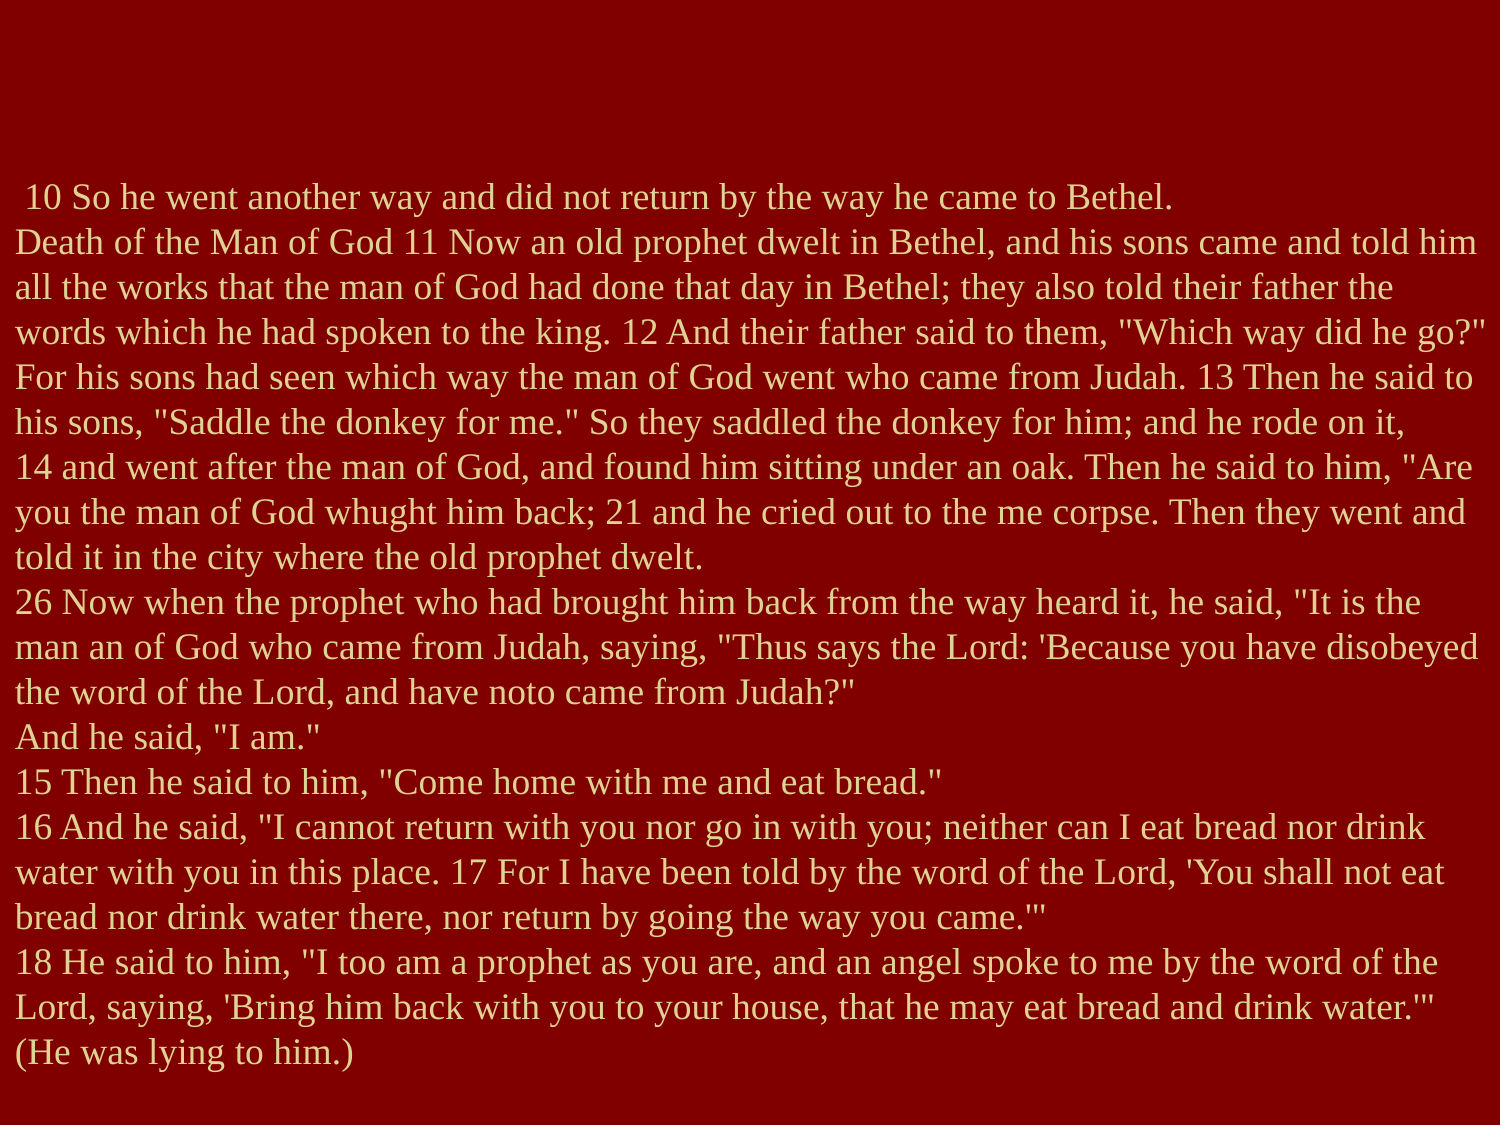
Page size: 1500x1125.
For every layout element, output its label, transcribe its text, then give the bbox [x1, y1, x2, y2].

subtitle 10 So he went another way and did not return by the way he came to Bethel. Death of the Man of God 11 Now an old prophet dwelt in Bethel, and his sons came and told him all the works that the man of God had done that day in Bethel; they also told their father the words which he had spoken to the king. 12 And their father said to them, "Which way did he go?" For his sons had seen which way the man of God went who came from Judah. 13 Then he said to his sons, "Saddle the donkey for me." So they saddled the donkey for him; and he rode on it, 14 and went after the man of God, and found him sitting under an oak. Then he said to him, "Are you the man of God whught him back; 21 and he cried out to the me corpse. Then they went and told it in the city where the old prophet dwelt. 26 Now when the prophet who had brought him back from the way heard it, he said, "It is the man an of God who came from Judah, saying, "Thus says the Lord: 'Because you have disobeyed the word of the Lord, and have noto came from Judah?" And he said, "I am." 15 Then he said to him, "Come home with me and eat bread." 16 And he said, "I cannot return with you nor go in with you; neither can I eat bread nor drink water with you in this place. 17 For I have been told by the word of the Lord, 'You shall not eat bread nor drink water there, nor return by going the way you came.'" 18 He said to him, "I too am a prophet as you are, and an angel spoke to me by the word of the Lord, saying, 'Bring him back with you to your house, that he may eat bread and drink water.'" (He was lying to him.) [0, 164, 1500, 1125]
